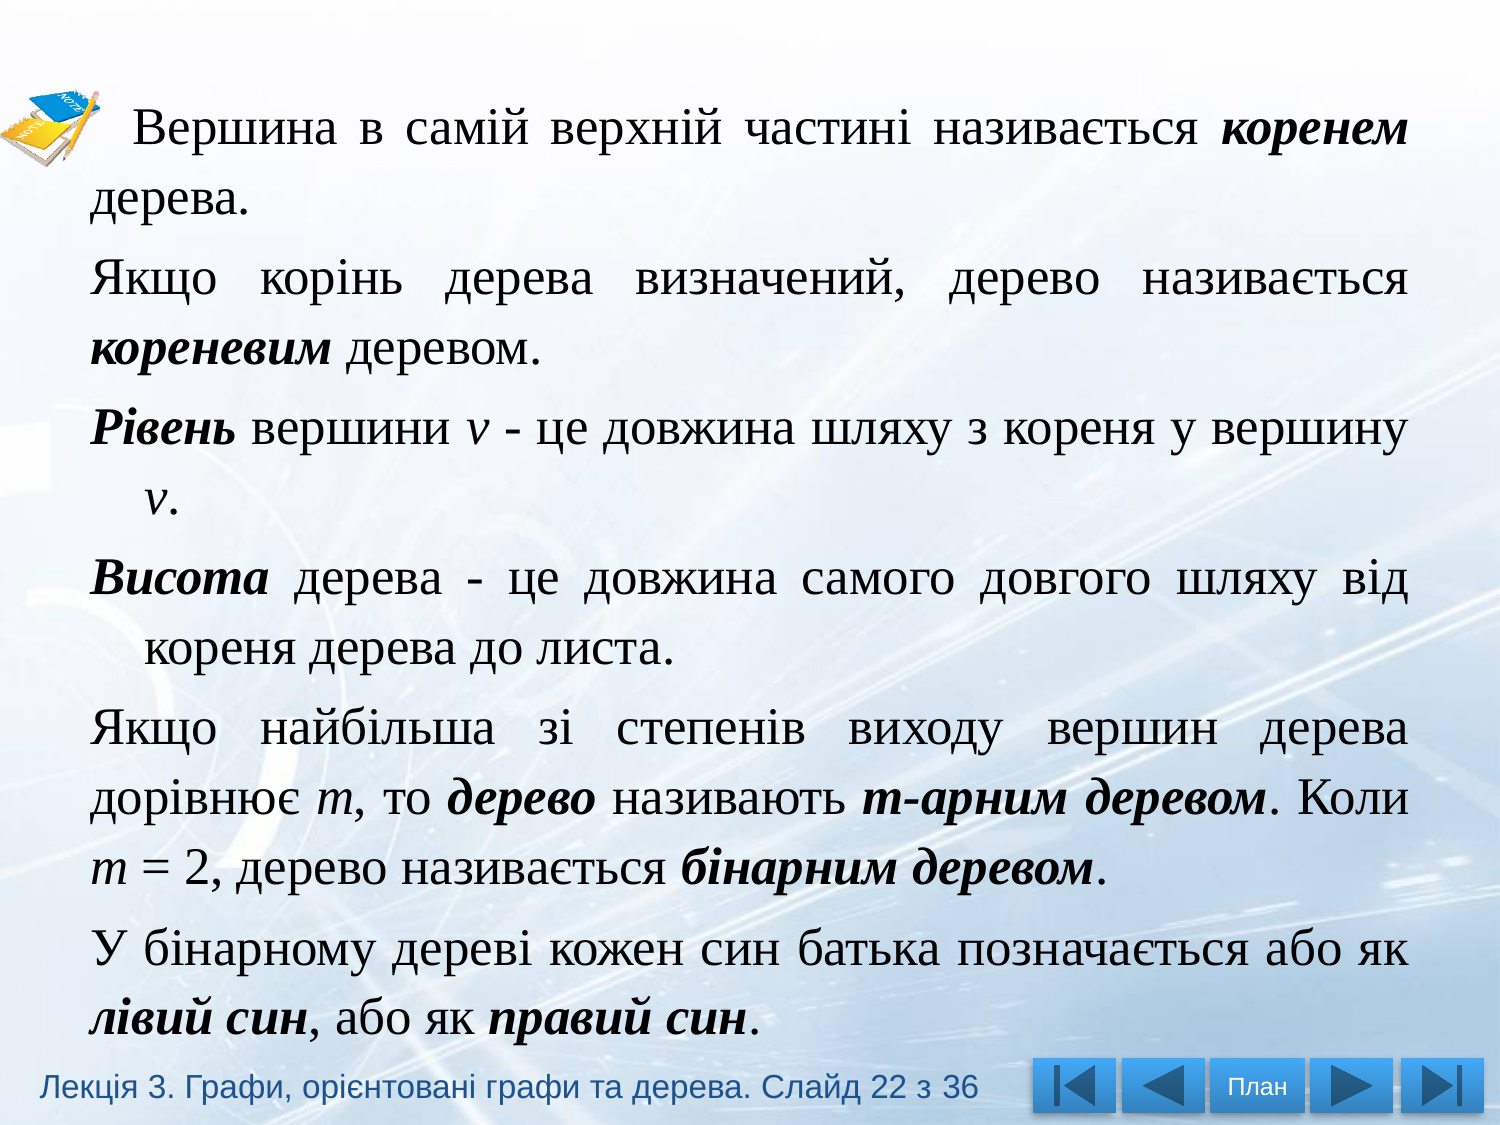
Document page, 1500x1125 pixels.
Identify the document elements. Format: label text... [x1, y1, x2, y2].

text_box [1033, 1058, 1484, 1114]
text_box Лекція 3. Графи, орієнтовані графи та дерева. Слайд 22 з 36 [24, 1057, 995, 1113]
picture [0, 0, 1500, 1125]
list Вершина в самій верхній частині називається коренем дерева. Якщо корінь дерева визначений, дерево називається кореневим деревом. Рівень вершини v - це довжина шляху з кореня у вершину v. Висота дерева - це довжина самого довгого шляху від кореня дерева до листа. Якщо найбільша зі степенів виходу вершин дерева дорівнює m, то дерево називають m-арним деревом. Коли m = 2, дерево називається бінарним деревом. У бінарному дереві кожен син батька позначається або як лівий син, або як правий син. [75, 78, 1425, 1063]
